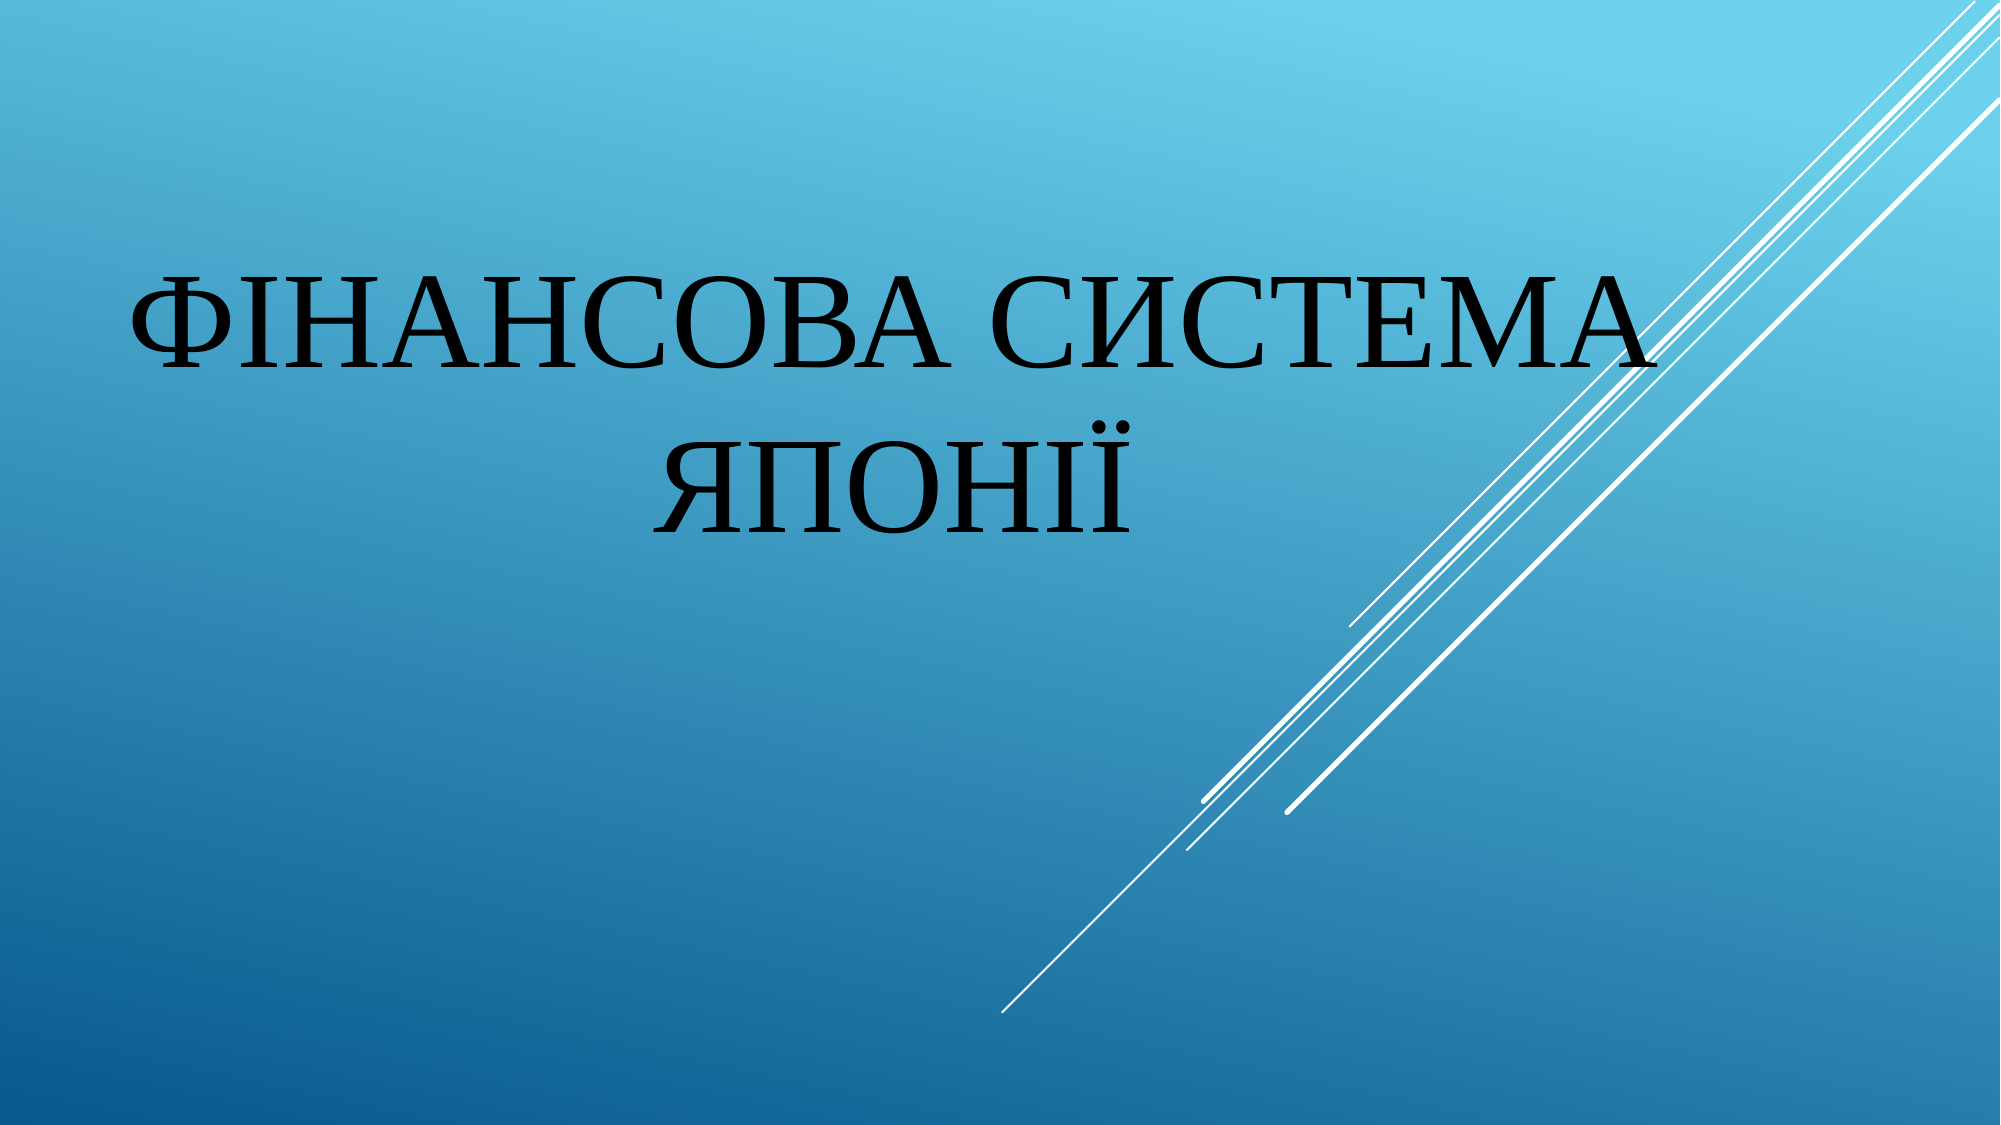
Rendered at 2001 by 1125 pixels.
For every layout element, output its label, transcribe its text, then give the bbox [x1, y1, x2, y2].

title Фінансова система Японії [84, 190, 1704, 568]
